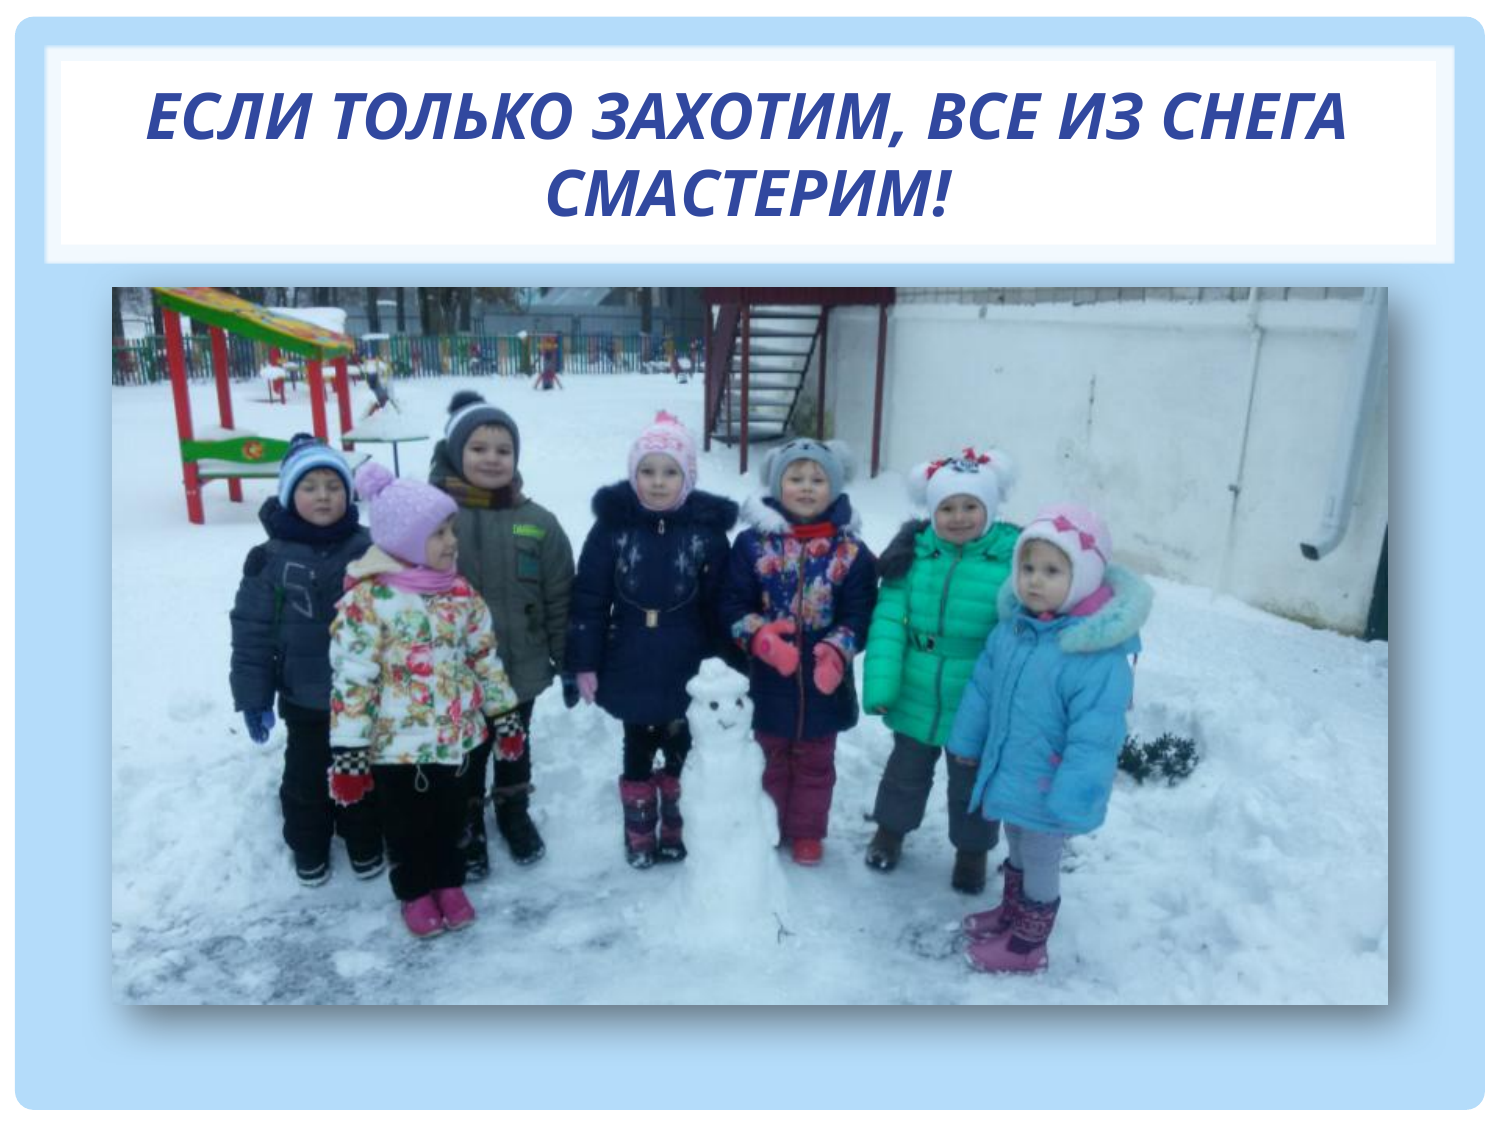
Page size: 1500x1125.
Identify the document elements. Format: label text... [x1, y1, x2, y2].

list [111, 287, 1388, 1006]
title Если только захотим, все из снега смастерим! [69, 66, 1425, 238]
